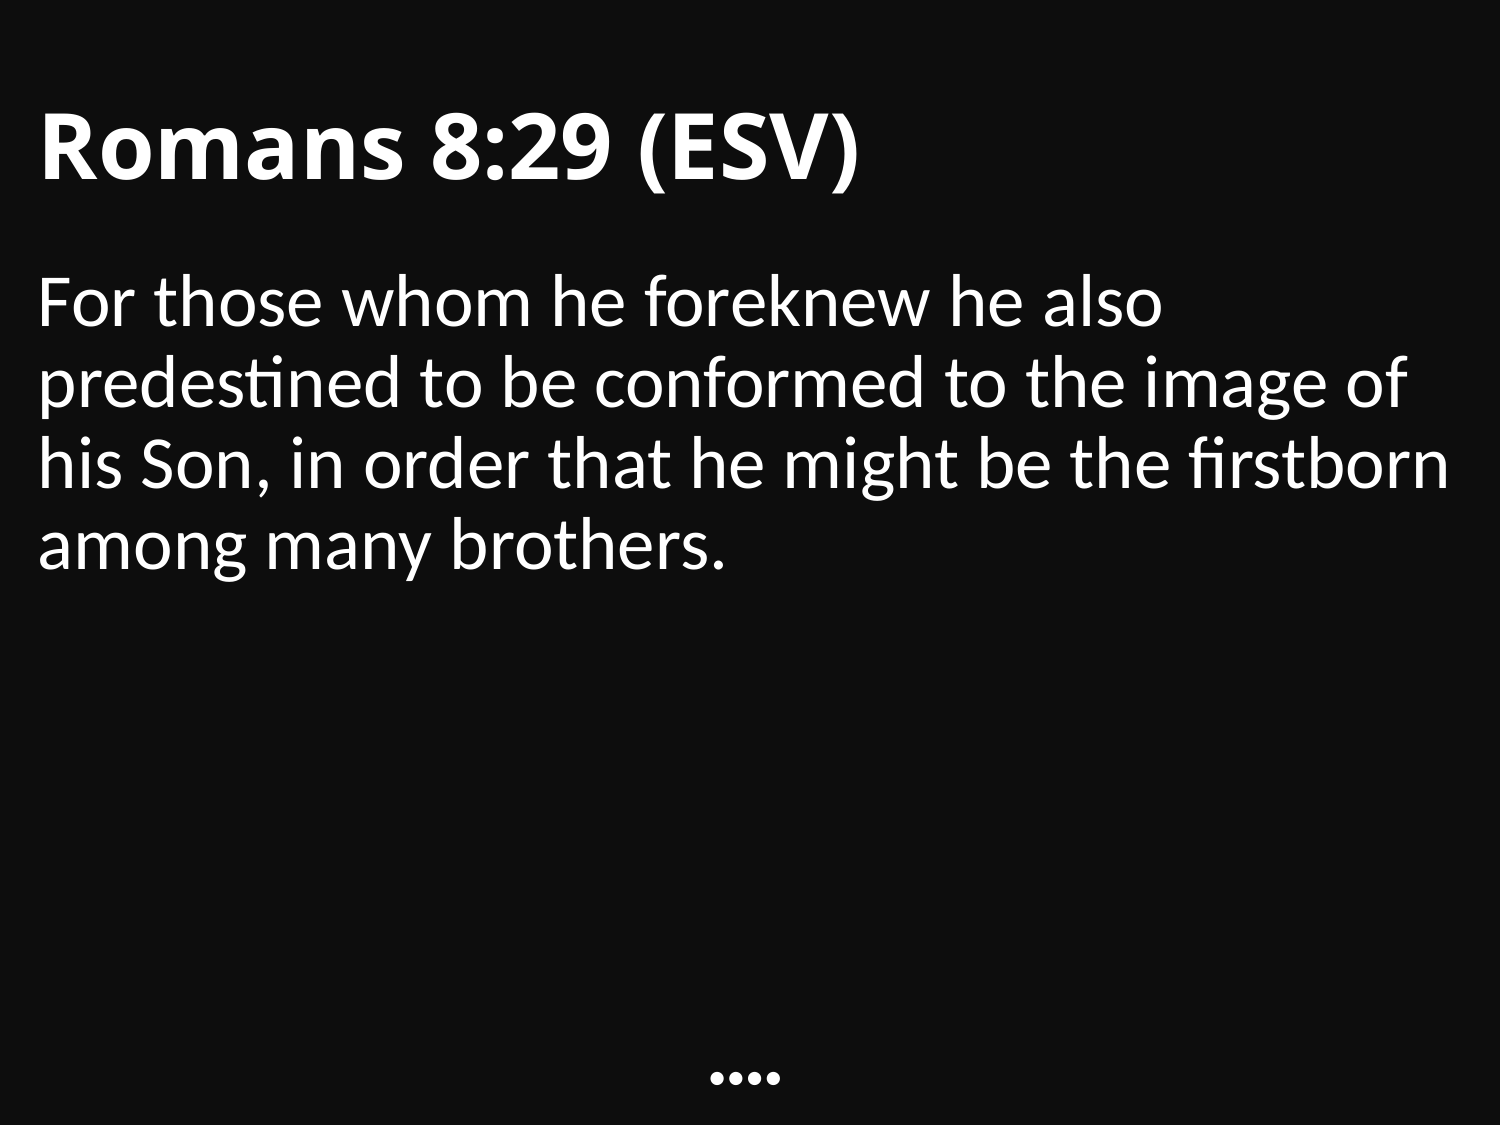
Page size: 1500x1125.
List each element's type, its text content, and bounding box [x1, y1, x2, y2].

text_box •••• [693, 1044, 916, 1125]
title Romans 8:29 (ESV) [22, 0, 1500, 300]
list For those whom he foreknew he also predestined to be conformed to the image of his Son, in order that he might be the firstborn among many brothers. [22, 254, 1486, 1098]
